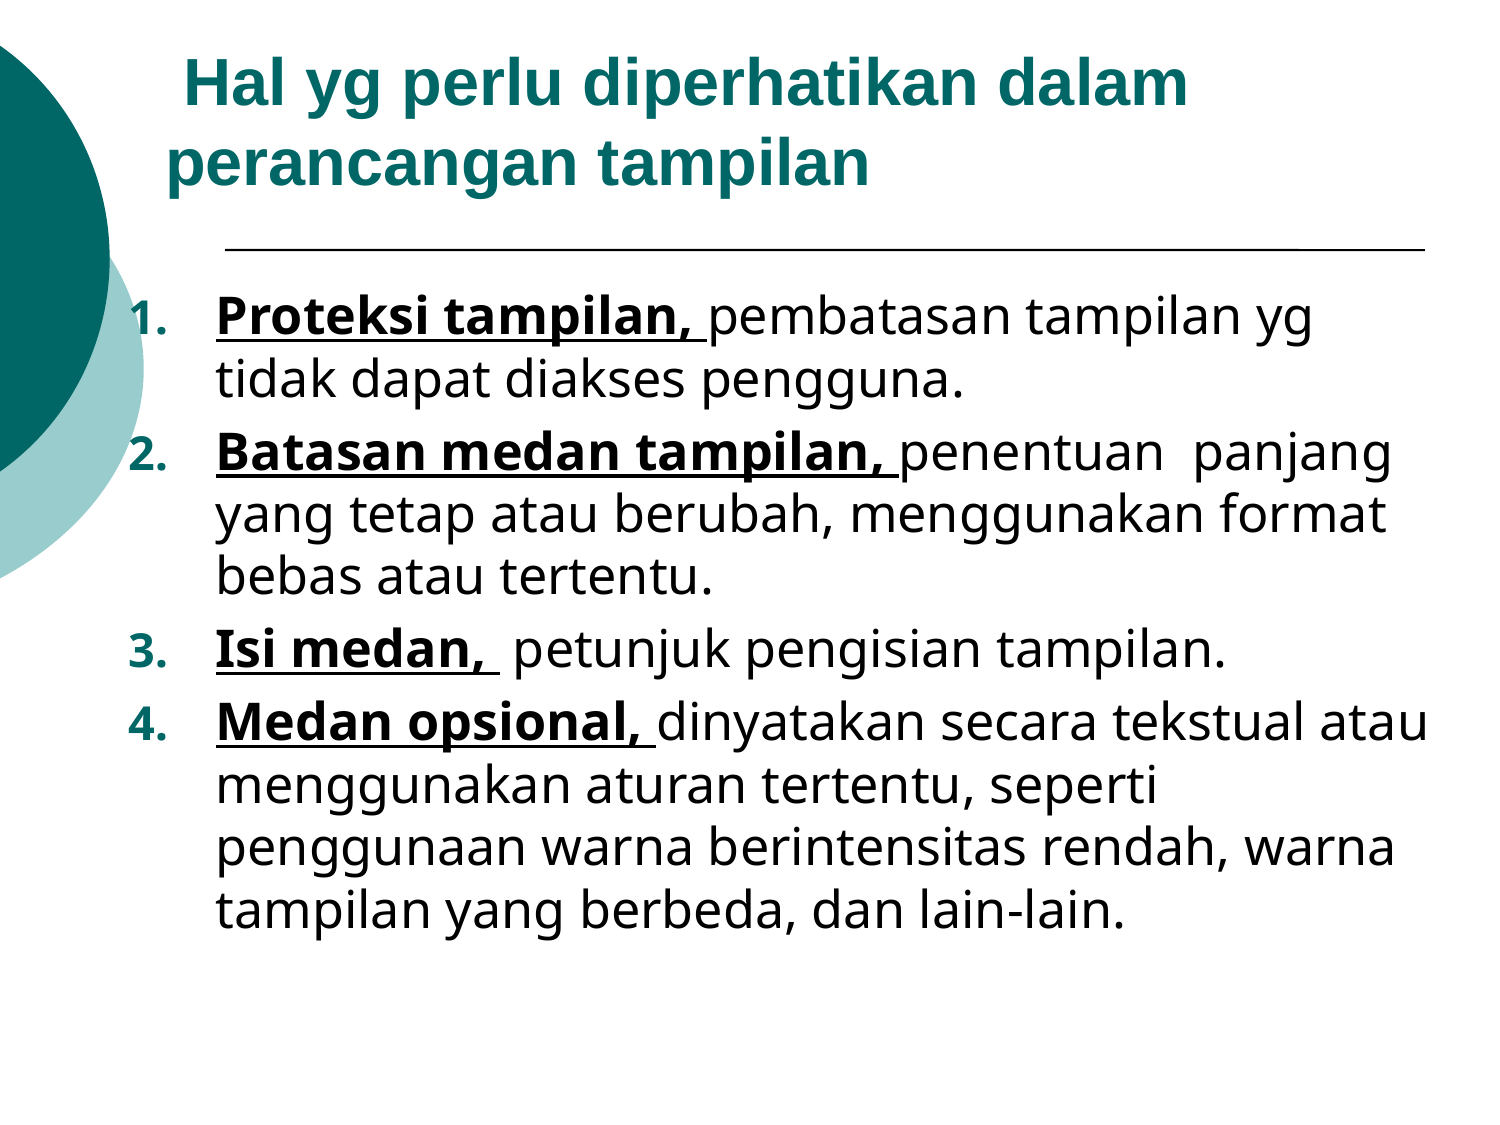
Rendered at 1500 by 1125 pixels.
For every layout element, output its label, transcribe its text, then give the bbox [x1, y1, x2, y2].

title Hal yg perlu diperhatikan dalam perancangan tampilan [150, 24, 1338, 213]
list Proteksi tampilan, pembatasan tampilan yg tidak dapat diakses pengguna. Batasan medan tampilan, penentuan panjang yang tetap atau berubah, menggunakan format bebas atau tertentu. Isi medan, petunjuk pengisian tampilan. Medan opsional, dinyatakan secara tekstual atau menggunakan aturan tertentu, seperti penggunaan warna berintensitas rendah, warna tampilan yang berbeda, dan lain-lain. [113, 275, 1463, 1063]
